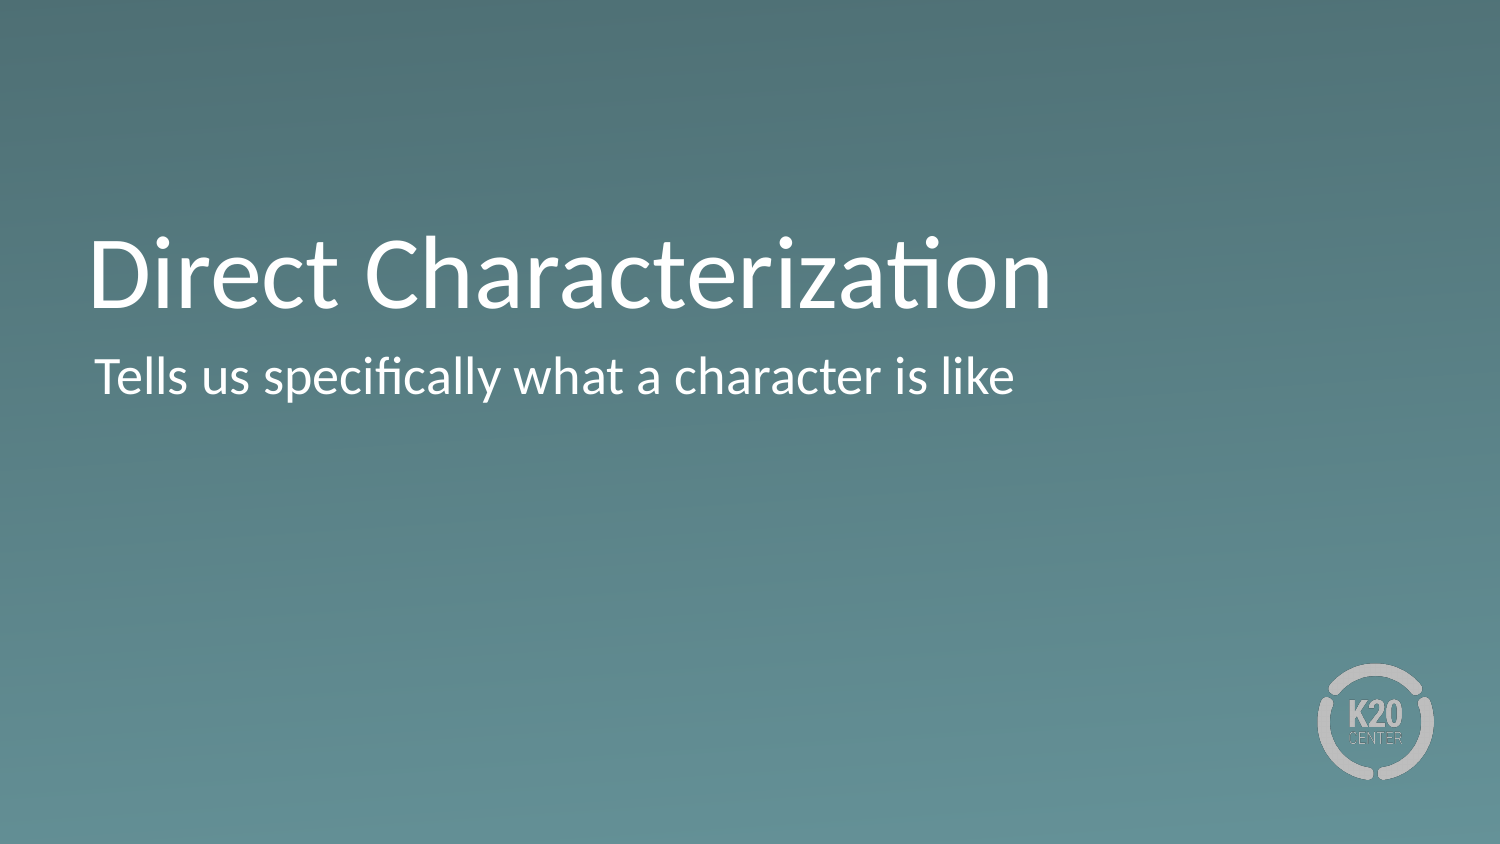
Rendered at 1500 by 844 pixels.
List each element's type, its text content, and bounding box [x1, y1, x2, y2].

list Tells us specifically what a character is like [86, 332, 1362, 519]
title Direct Characterization [86, 161, 1362, 330]
picture [1300, 646, 1451, 797]
